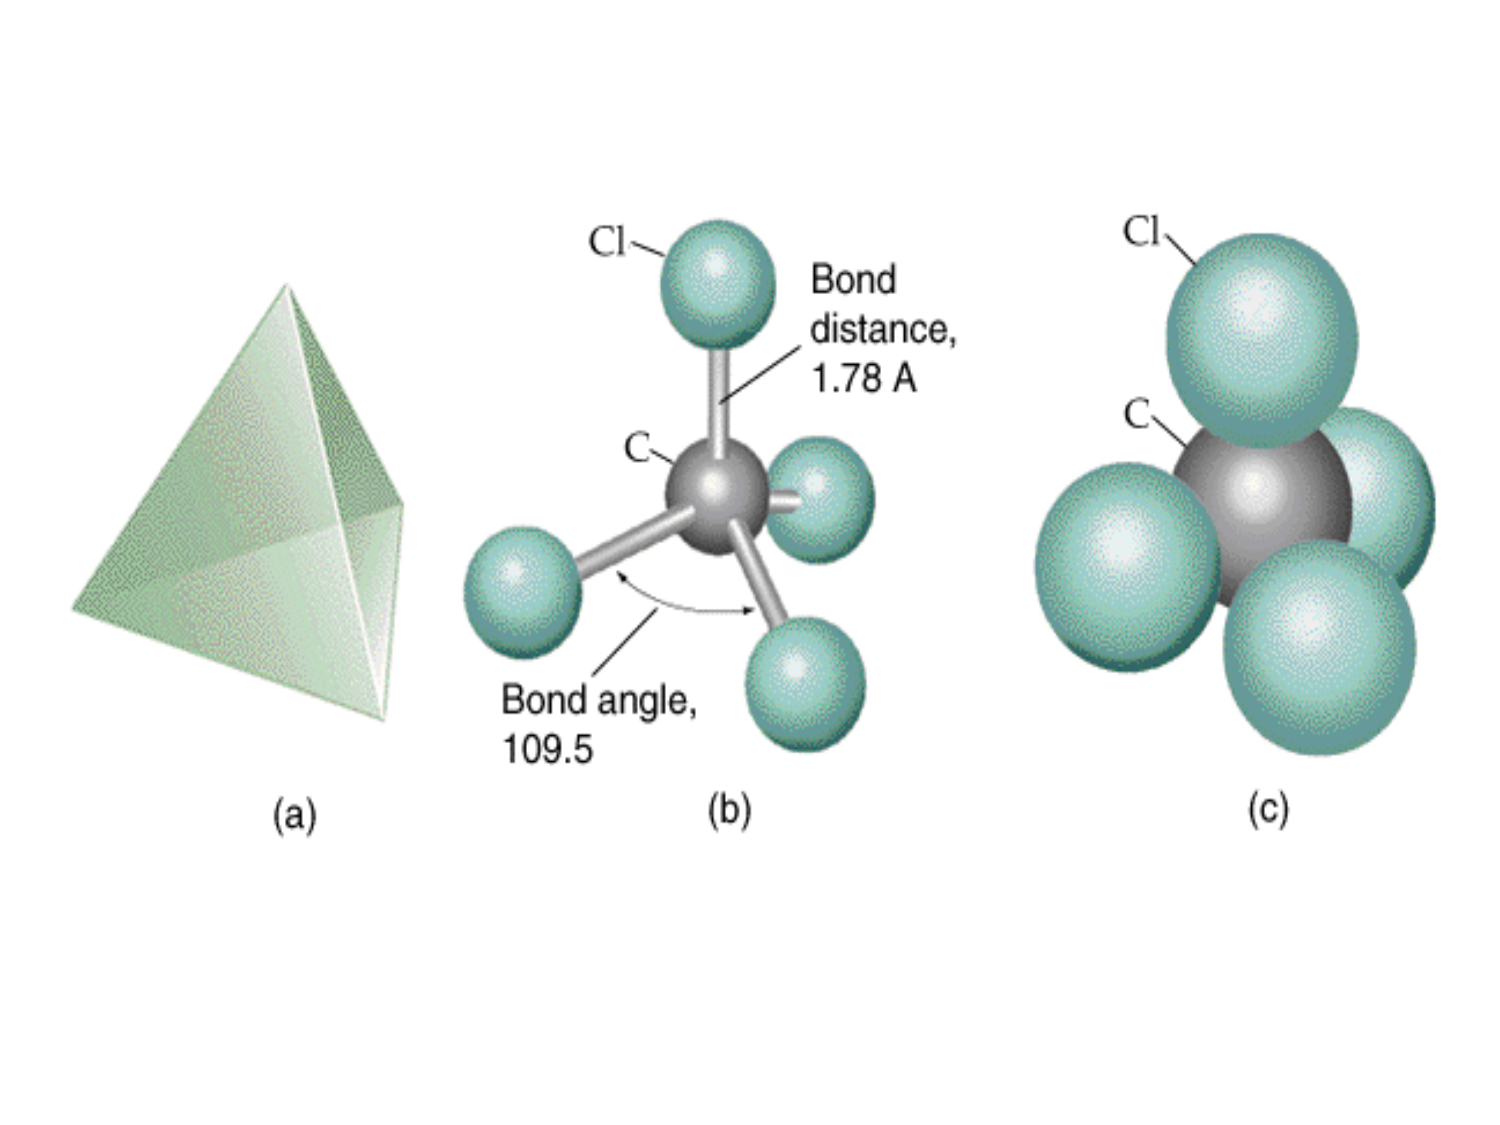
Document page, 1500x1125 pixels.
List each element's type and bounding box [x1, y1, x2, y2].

picture [62, 37, 1451, 1076]
